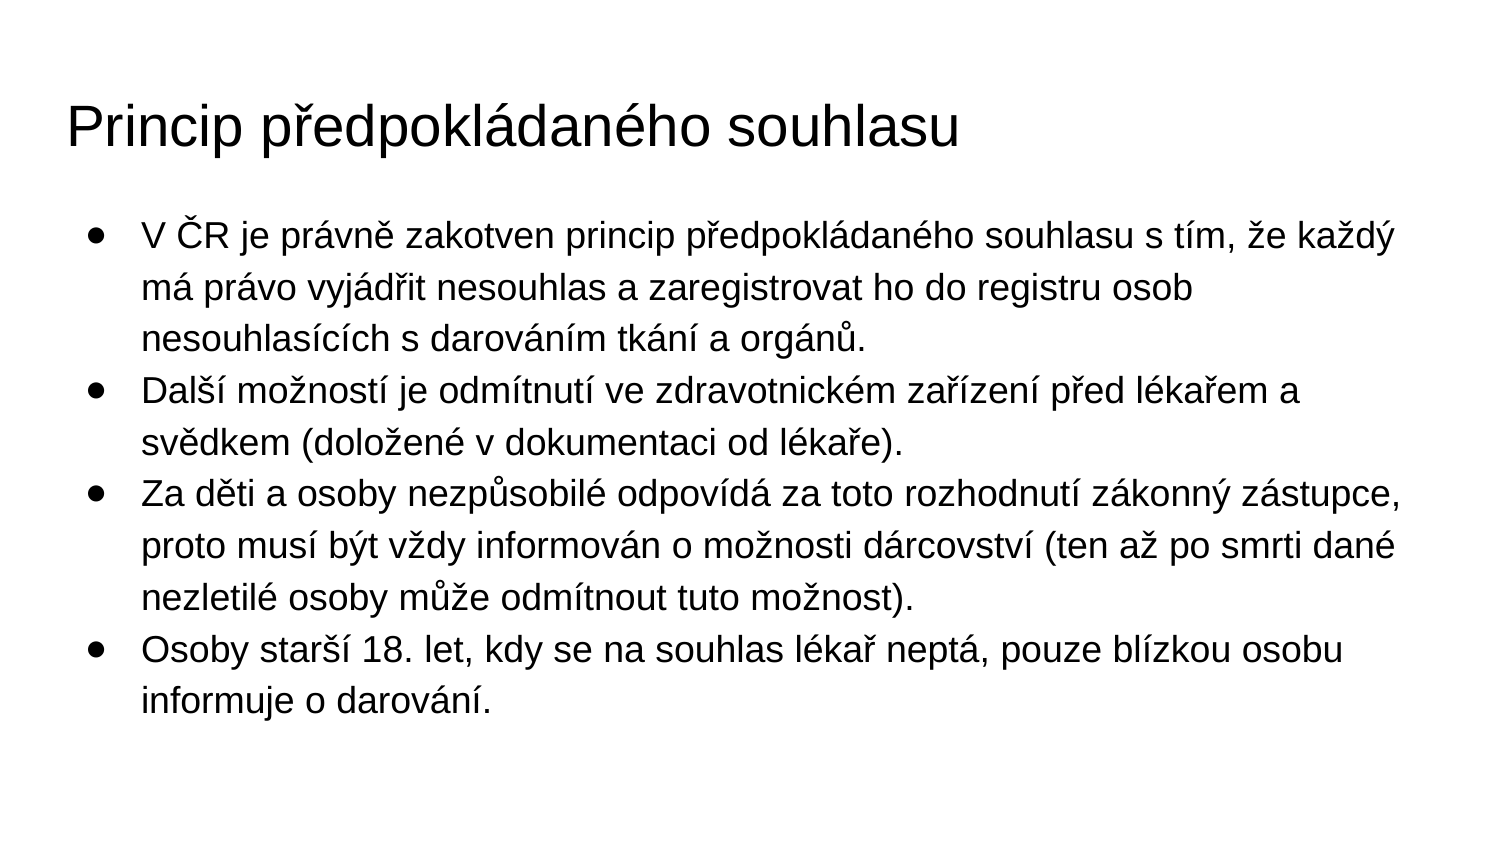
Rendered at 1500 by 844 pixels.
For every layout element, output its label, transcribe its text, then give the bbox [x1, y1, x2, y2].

title Princip předpokládaného souhlasu [51, 72, 1449, 167]
list V ČR je právně zakotven princip předpokládaného souhlasu s tím, že každý má právo vyjádřit nesouhlas a zaregistrovat ho do registru osob nesouhlasících s darováním tkání a orgánů. Další možností je odmítnutí ve zdravotnickém zařízení před lékařem a svědkem (doložené v dokumentaci od lékaře). Za děti a osoby nezpůsobilé odpovídá za toto rozhodnutí zákonný zástupce, proto musí být vždy informován o možnosti dárcovství (ten až po smrti dané nezletilé osoby může odmítnout tuto možnost). Osoby starší 18. let, kdy se na souhlas lékař neptá, pouze blízkou osobu informuje o darování. [51, 189, 1449, 787]
